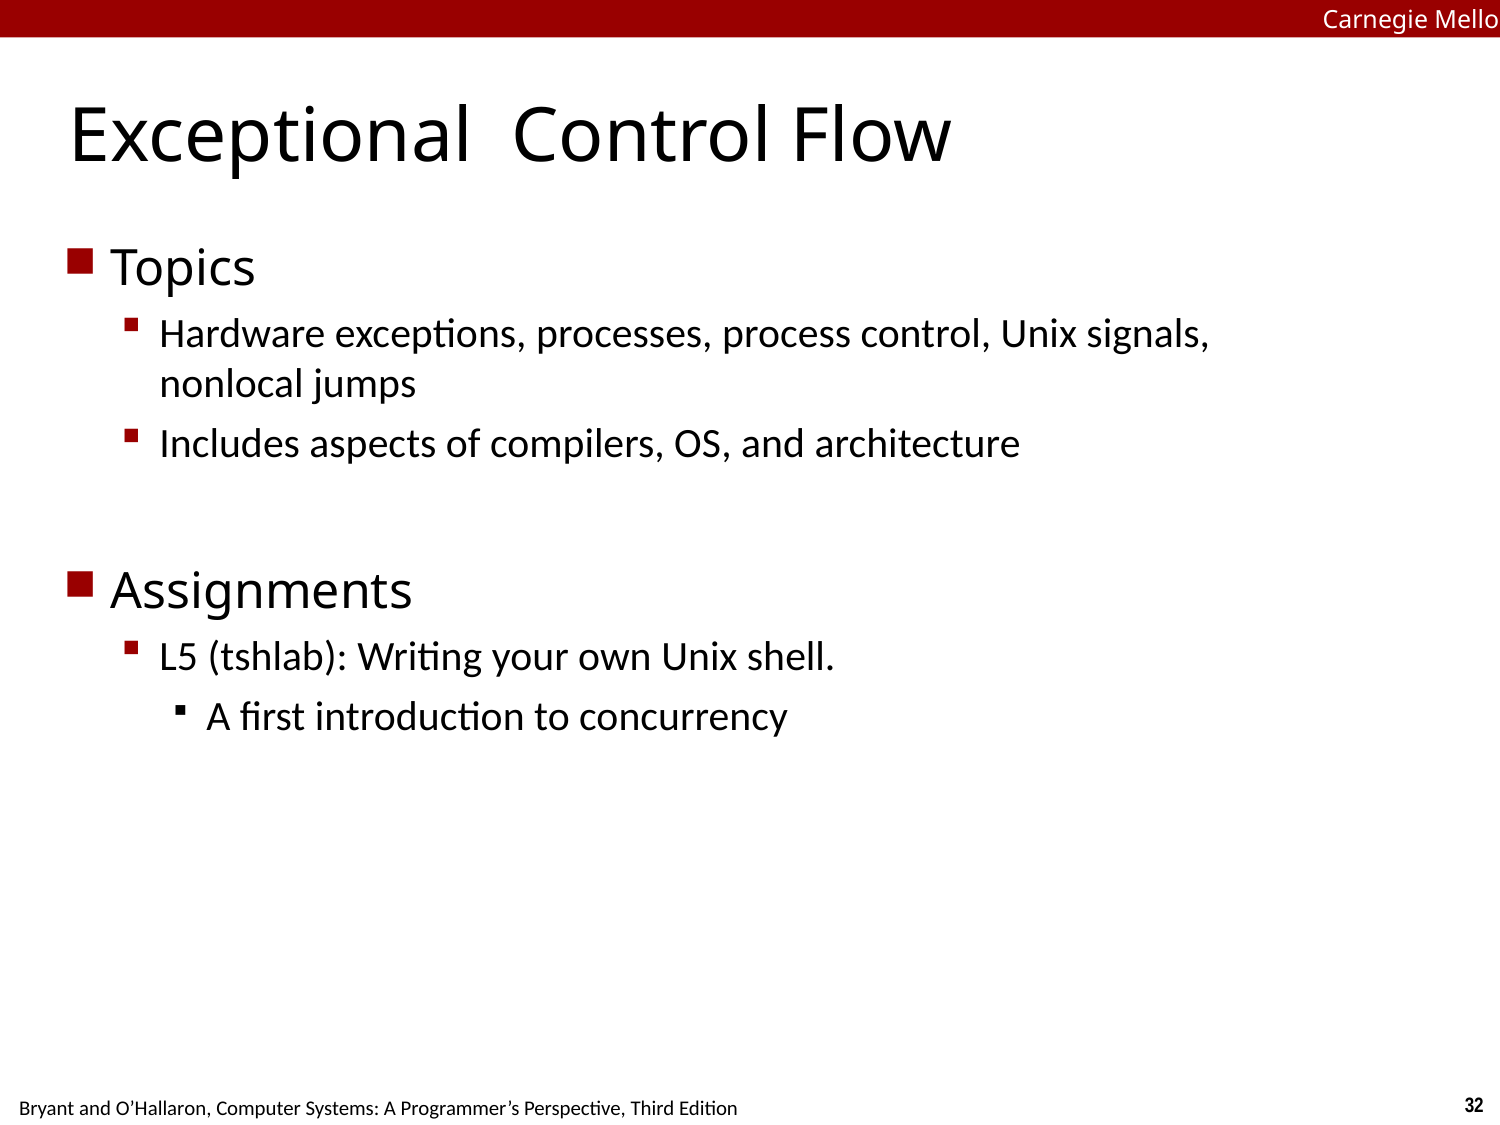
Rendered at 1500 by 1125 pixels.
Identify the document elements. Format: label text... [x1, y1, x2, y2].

title Exceptional Control Flow [62, 41, 1438, 222]
text_box [0, 0, 1500, 38]
list Topics Hardware exceptions, processes, process control, Unix signals, nonlocal jumps Includes aspects of compilers, OS, and architecture Assignments L5 (tshlab): Writing your own Unix shell. A first introduction to concurrency [62, 228, 1347, 1122]
text_box Carnegie Mellon [1322, 3, 1500, 33]
